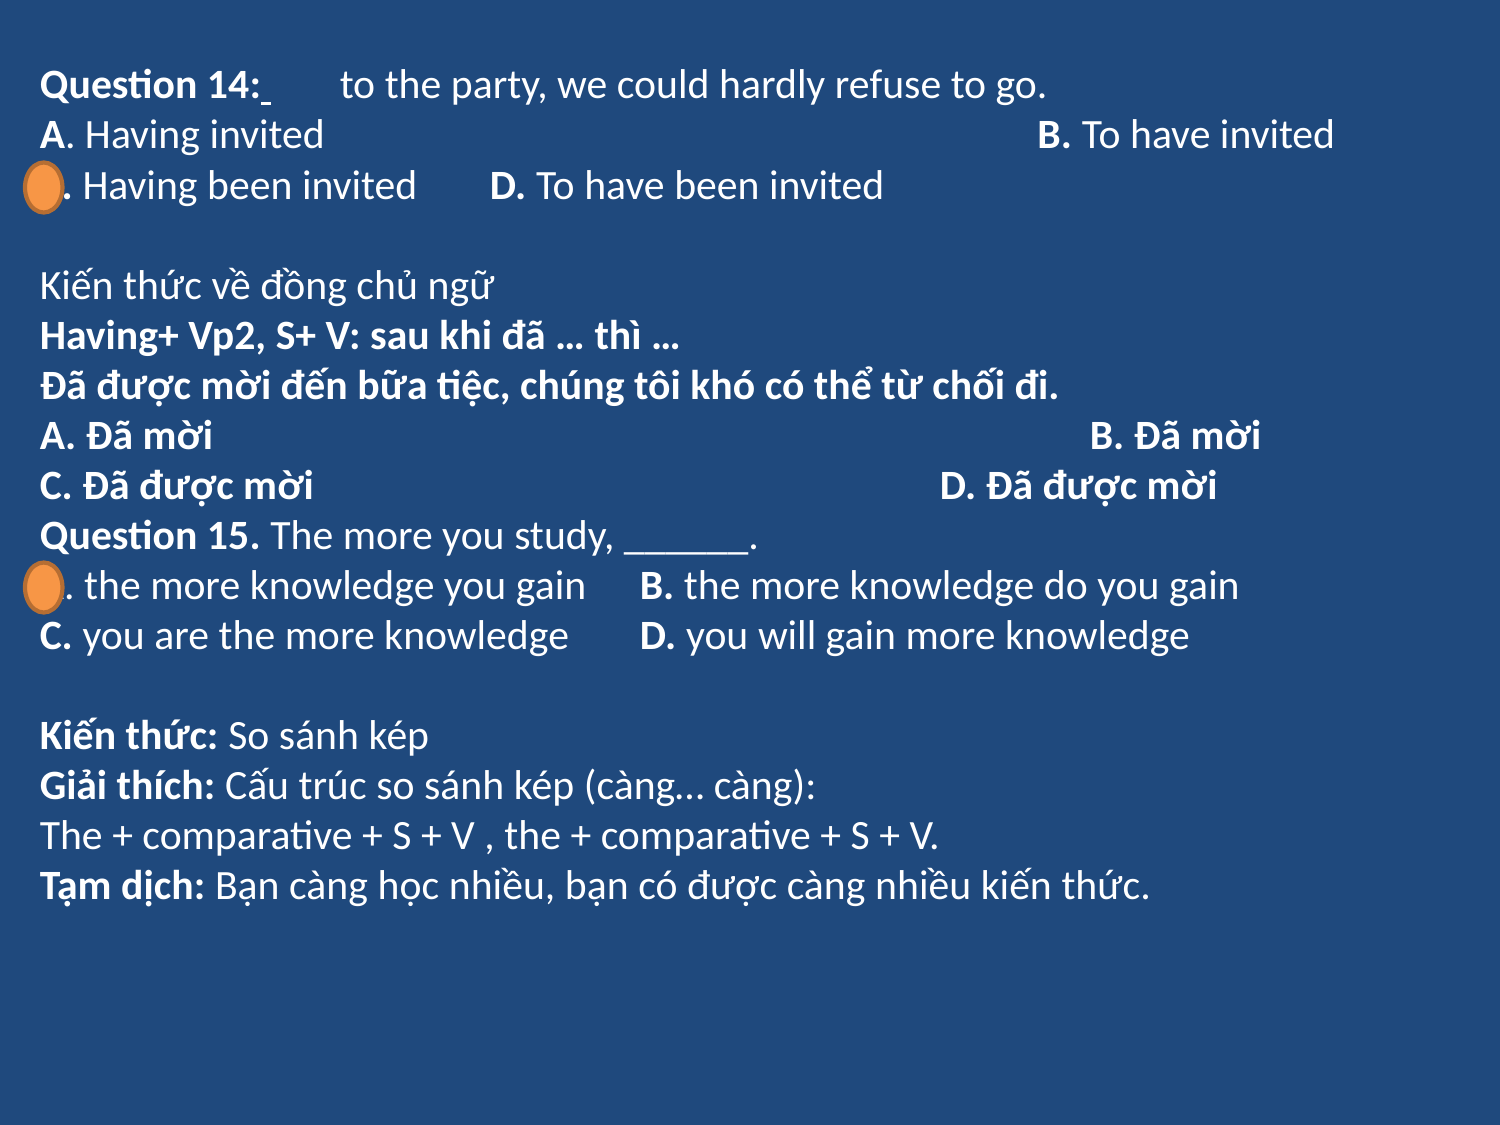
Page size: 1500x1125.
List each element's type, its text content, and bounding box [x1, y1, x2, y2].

text_box Question 14: to the party, we could hardly refuse to go. A. Having invited B. To have invited C. Having been invited D. To have been invited Kiến thức về đồng chủ ngữ Having+ Vp2, S+ V: sau khi đã … thì … Đã được mời đến bữa tiệc, chúng tôi khó có thể từ chối đi. A. Đã mời B. Đã mời C. Đã được mời D. Đã được mời Question 15. The more you study, ______. A. the more knowledge you gain B. the more knowledge do you gain C. you are the more knowledge D. you will gain more knowledge Kiến thức: So sánh kép Giải thích: Cấu trúc so sánh kép (càng… càng): The + comparative + S + V , the + comparative + S + V. Tạm dịch: Bạn càng học nhiều, bạn có được càng nhiều kiến thức. [24, 49, 1475, 966]
text_box [22, 160, 65, 215]
text_box [22, 560, 65, 615]
